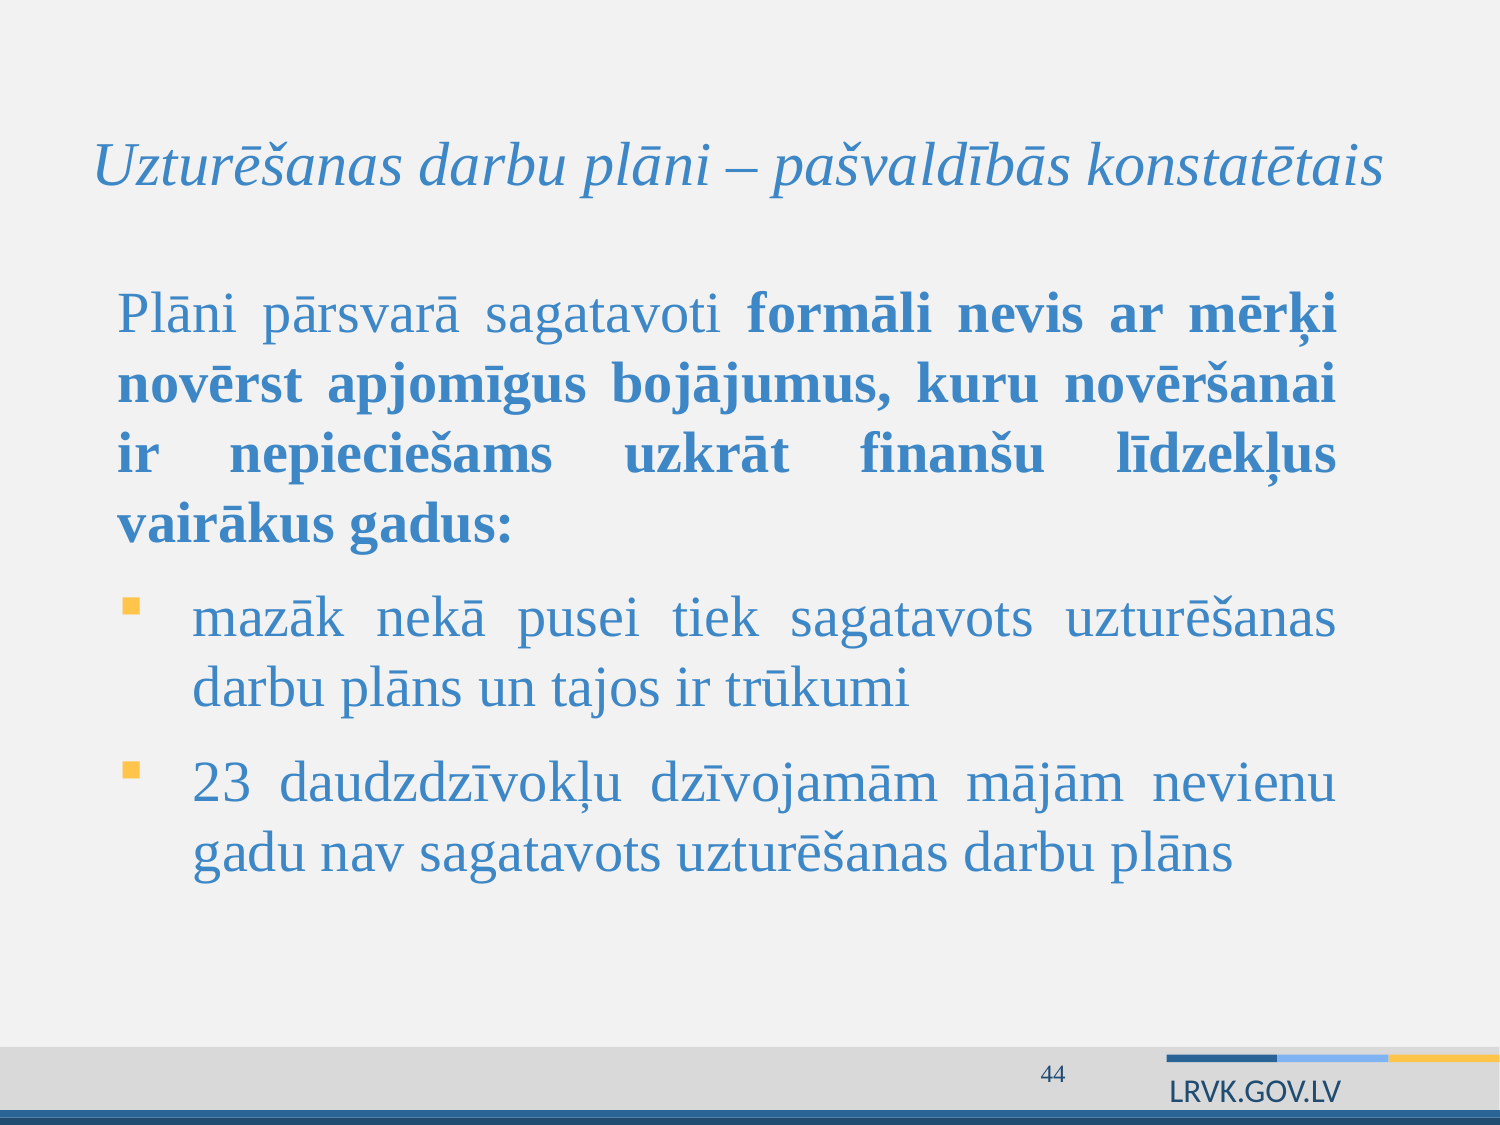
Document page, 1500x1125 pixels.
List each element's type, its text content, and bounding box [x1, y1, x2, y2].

title Uzturēšanas darbu plāni – pašvaldībās konstatētais [76, 90, 1427, 232]
text_box Plāni pārsvarā sagatavoti formāli nevis ar mērķi novērst apjomīgus bojājumus, kuru novēršanai ir nepieciešams uzkrāt finanšu līdzekļus vairākus gadus: mazāk nekā pusei tiek sagatavots uzturēšanas darbu plāns un tajos ir trūkumi 23 daudzdzīvokļu dzīvojamām mājām nevienu gadu nav sagatavots uzturēšanas darbu plāns [88, 267, 1353, 891]
slide_number 44 [974, 1042, 1081, 1103]
